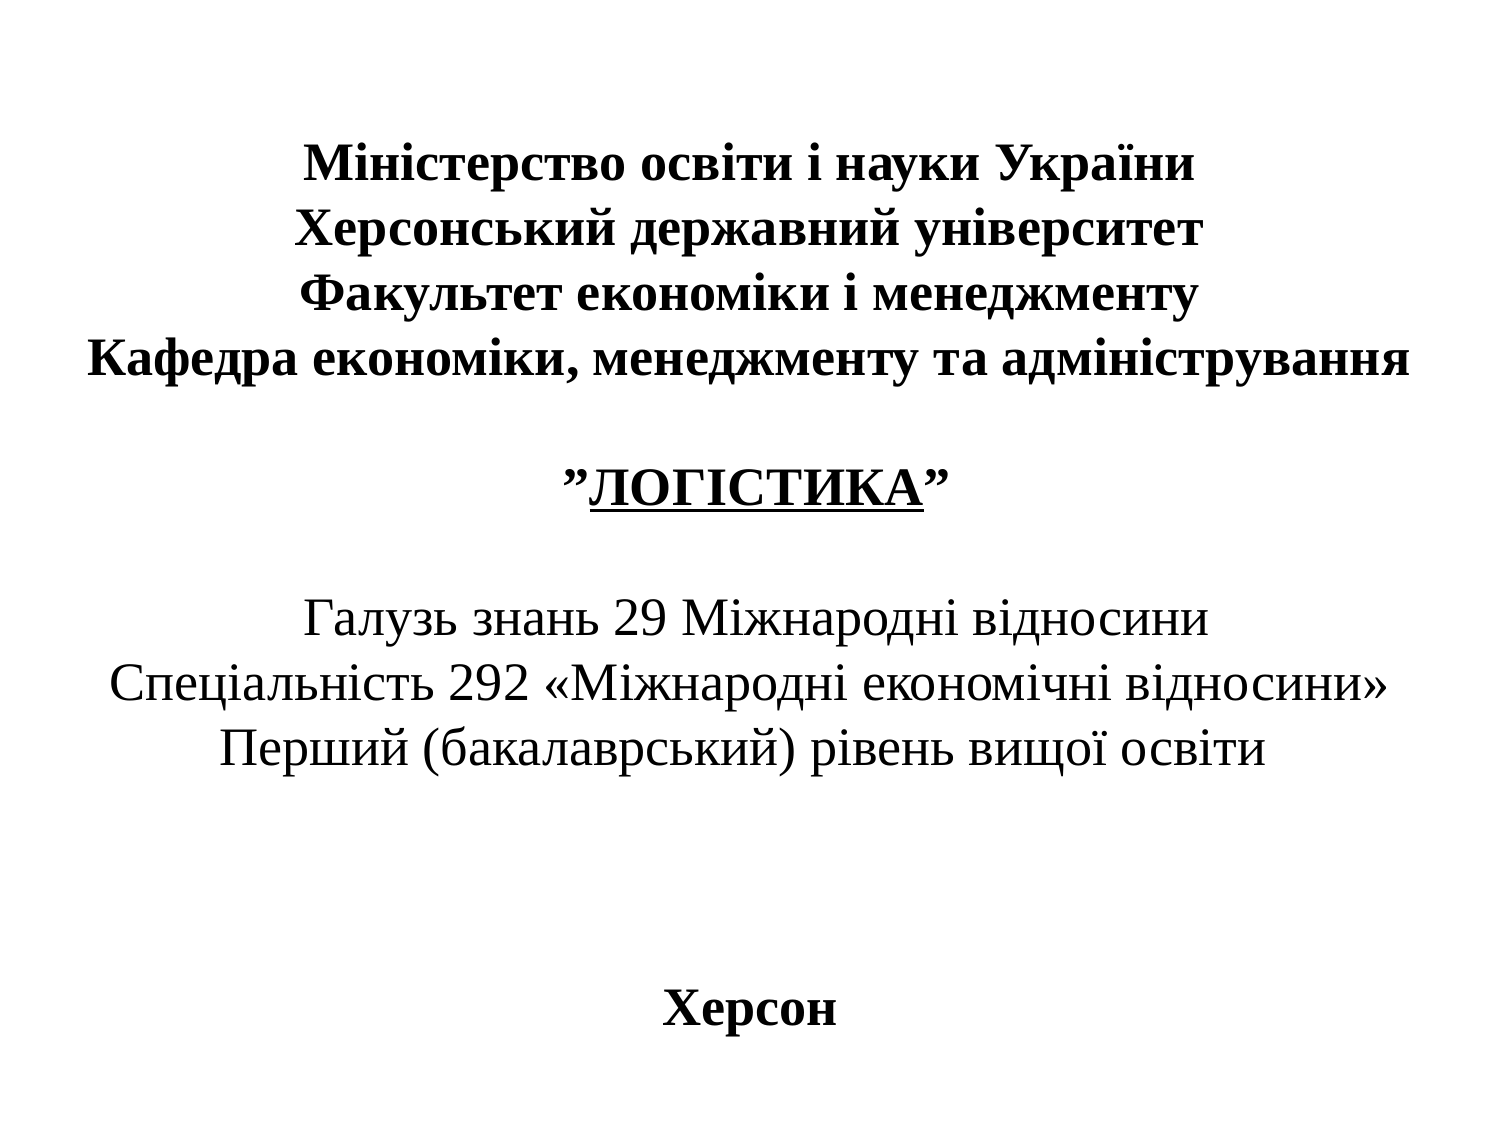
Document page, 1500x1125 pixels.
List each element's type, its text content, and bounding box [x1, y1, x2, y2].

title Міністерство освіти і науки України Херсонський державний університет Факультет економіки і менеджменту Кафедра економіки, менеджменту та адміністрування ”ЛОГІСТИКА” Галузь знань 29 Міжнародні відносини Спеціальність 292 «Міжнародні економічні відносини» Перший (бакалаврський) рівень вищої освіти Херсон [40, 81, 1460, 962]
